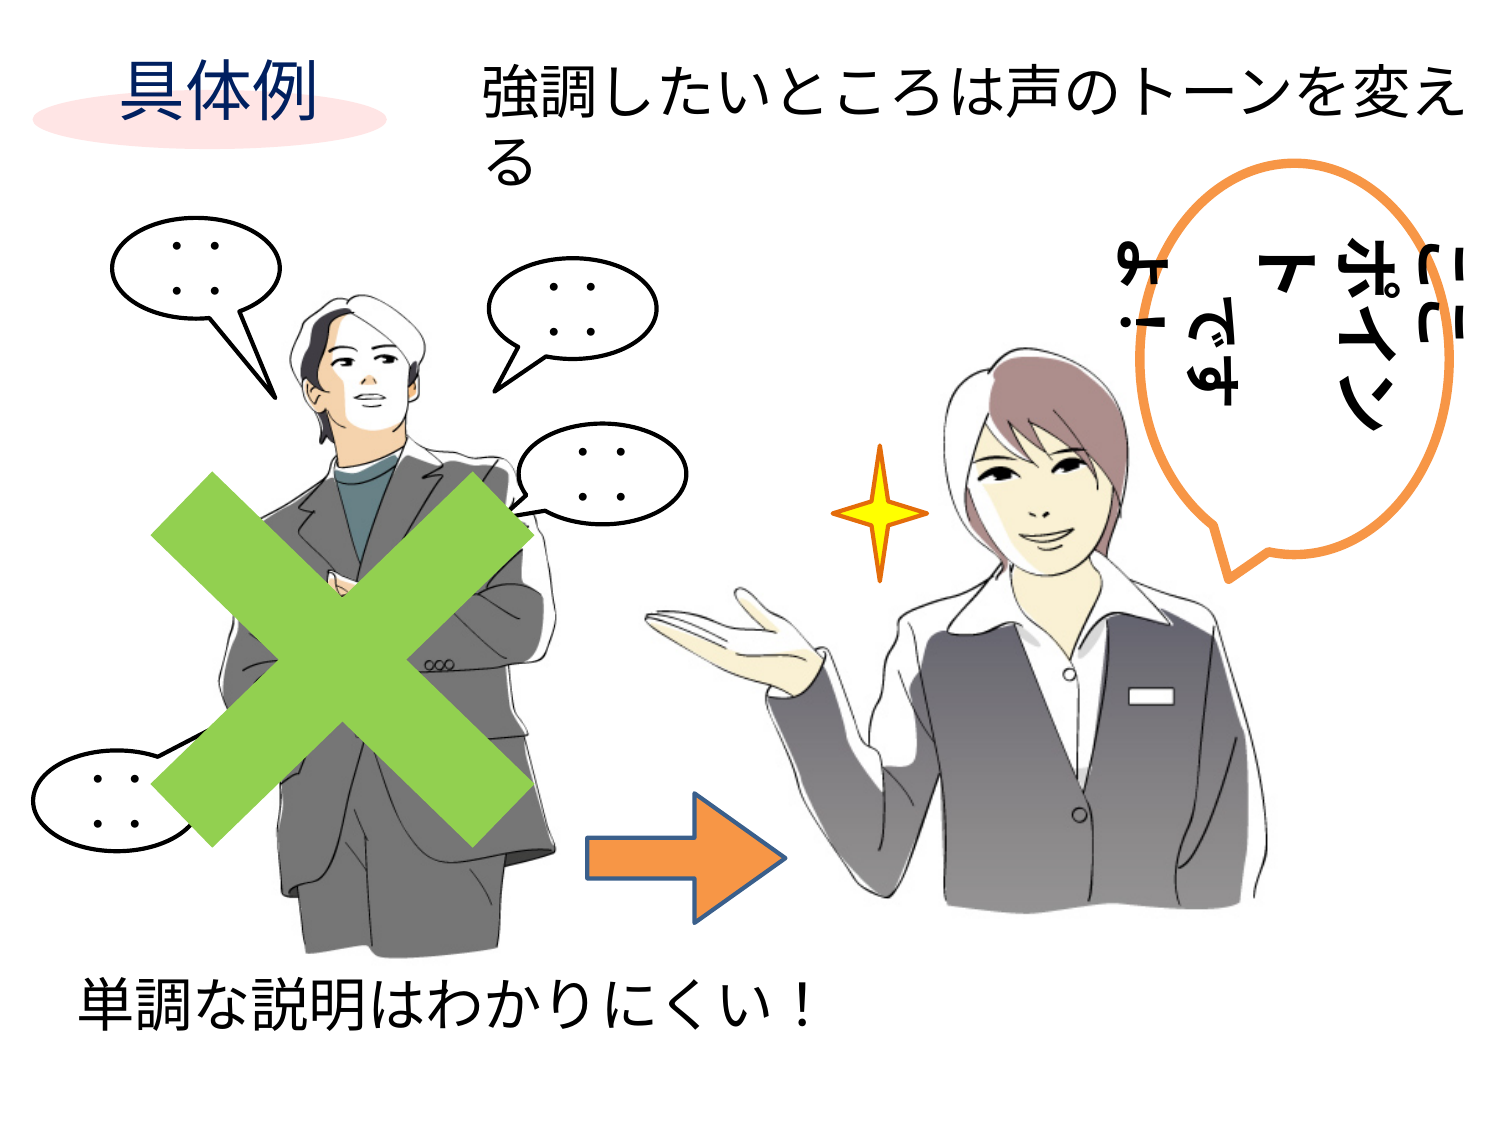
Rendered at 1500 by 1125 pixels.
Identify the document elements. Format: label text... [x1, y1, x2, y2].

text_box ・・・・ [501, 258, 546, 279]
text_box 具体例 [54, 41, 353, 130]
text_box ・・・・ [109, 215, 282, 308]
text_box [32, 358, 881, 1047]
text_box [551, 163, 1450, 933]
text_box 強調したいところは声のトーンを変える [466, 47, 1483, 203]
picture [143, 281, 631, 358]
text_box [30, 99, 389, 152]
